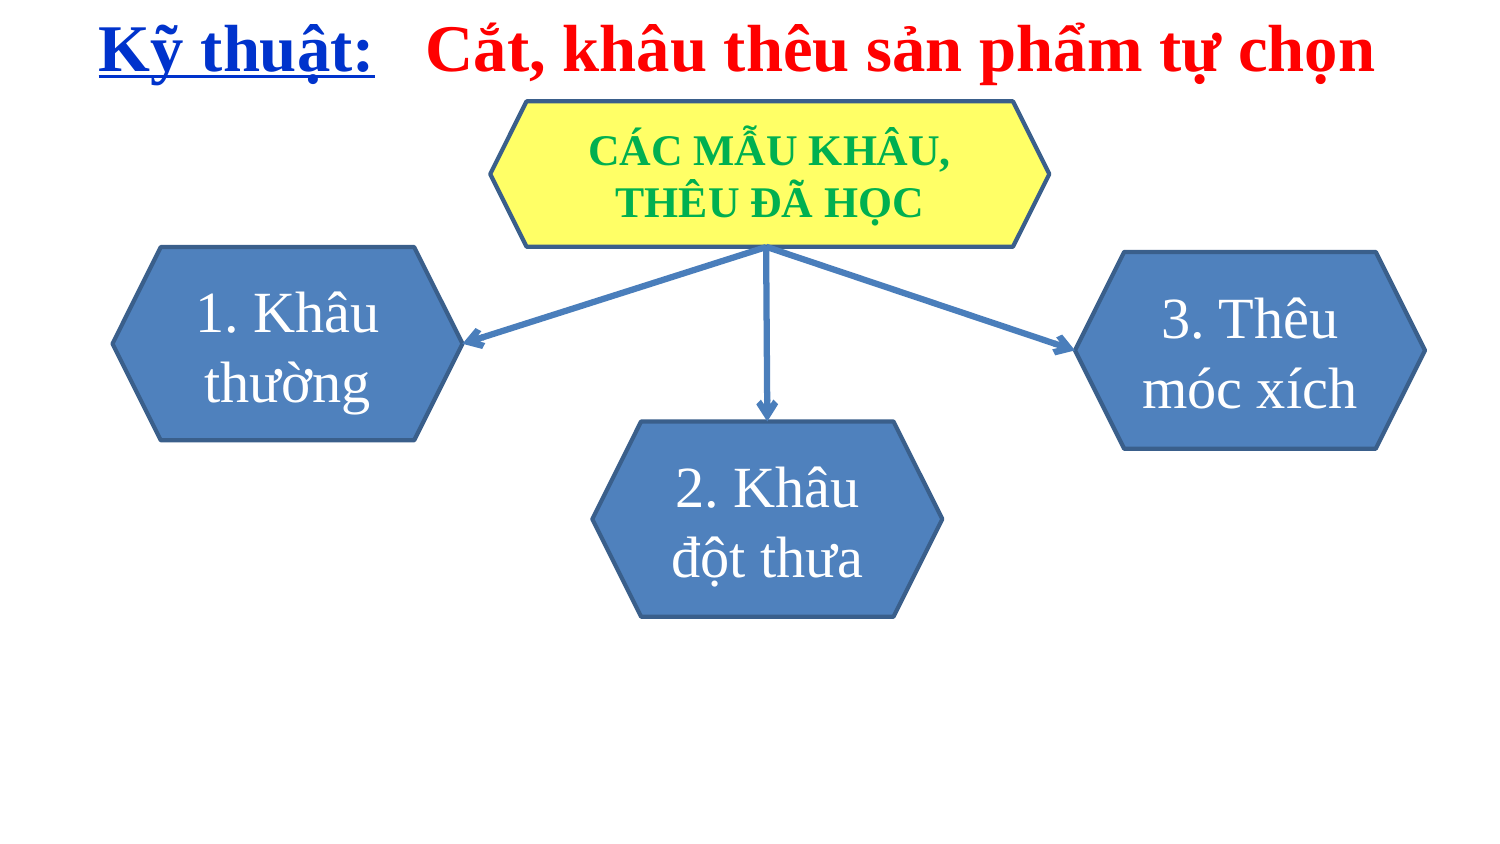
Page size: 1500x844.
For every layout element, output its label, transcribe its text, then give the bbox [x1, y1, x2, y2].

text_box CÁC MẪU KHÂU, THÊU ĐÃ HỌC [488, 99, 1052, 245]
text_box 2. Khâu đột thưa [590, 419, 945, 619]
text_box 1. Khâu thường [110, 244, 462, 443]
text_box Kỹ thuật: Cắt, khâu thêu sản phẩm tự chọn [0, 0, 1475, 92]
text_box 3. Thêu móc xích [1076, 249, 1427, 451]
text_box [765, 246, 1076, 351]
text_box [462, 246, 763, 344]
